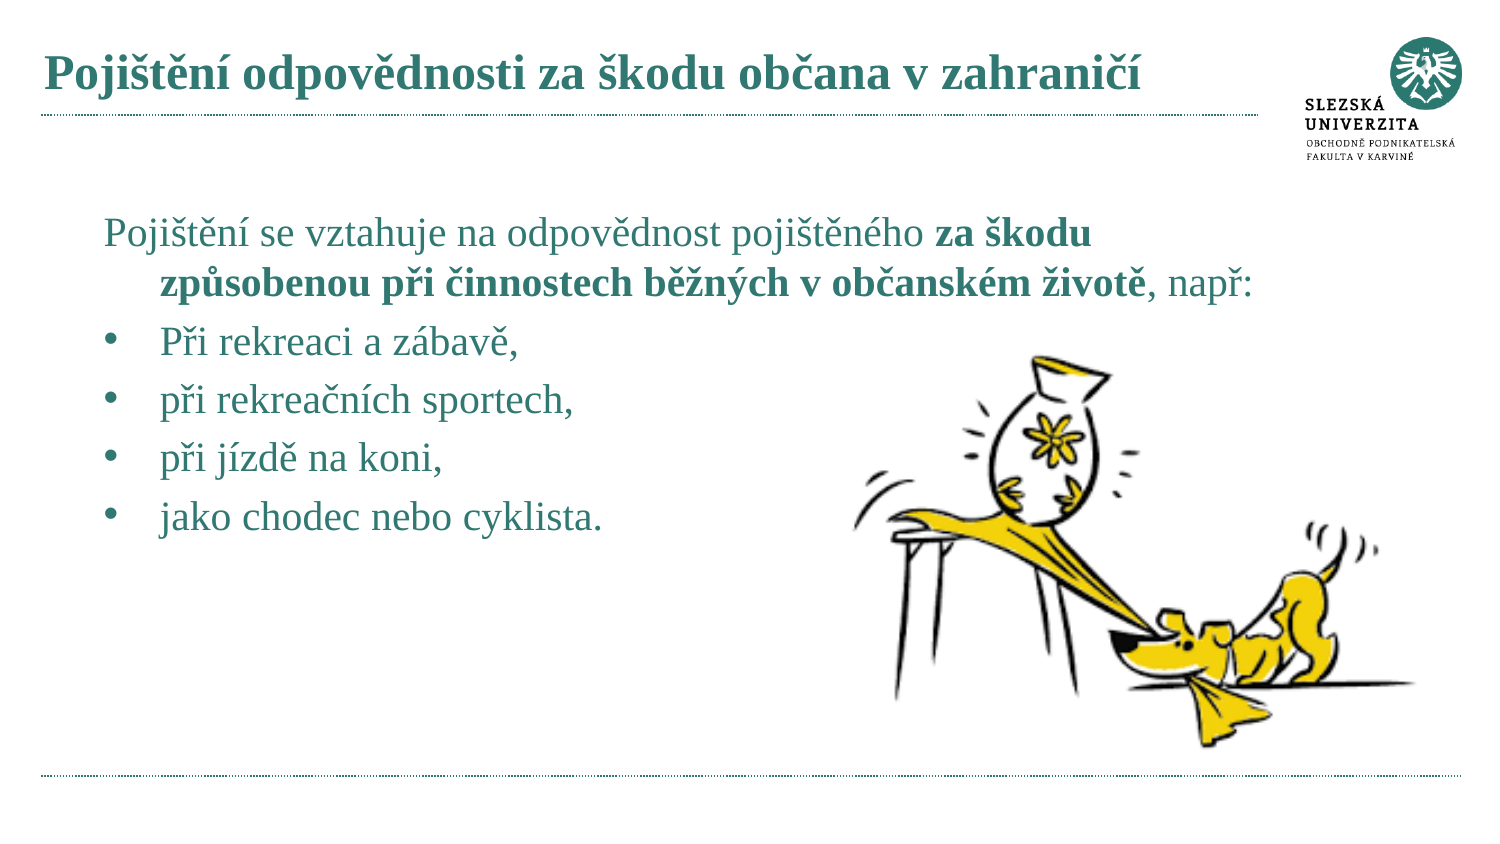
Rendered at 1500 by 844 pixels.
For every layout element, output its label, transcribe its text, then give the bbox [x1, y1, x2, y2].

picture [844, 331, 1428, 768]
title Pojištění odpovědnosti za škodu občana v zahraničí [29, 32, 1199, 116]
text_box Pojištění se vztahuje na odpovědnost pojištěného za škodu způsobenou při činnostech běžných v občanském životě, např: Při rekreaci a zábavě, při rekreačních sportech, při jízdě na koni, jako chodec nebo cyklista. [88, 197, 1317, 682]
picture [1305, 37, 1462, 160]
